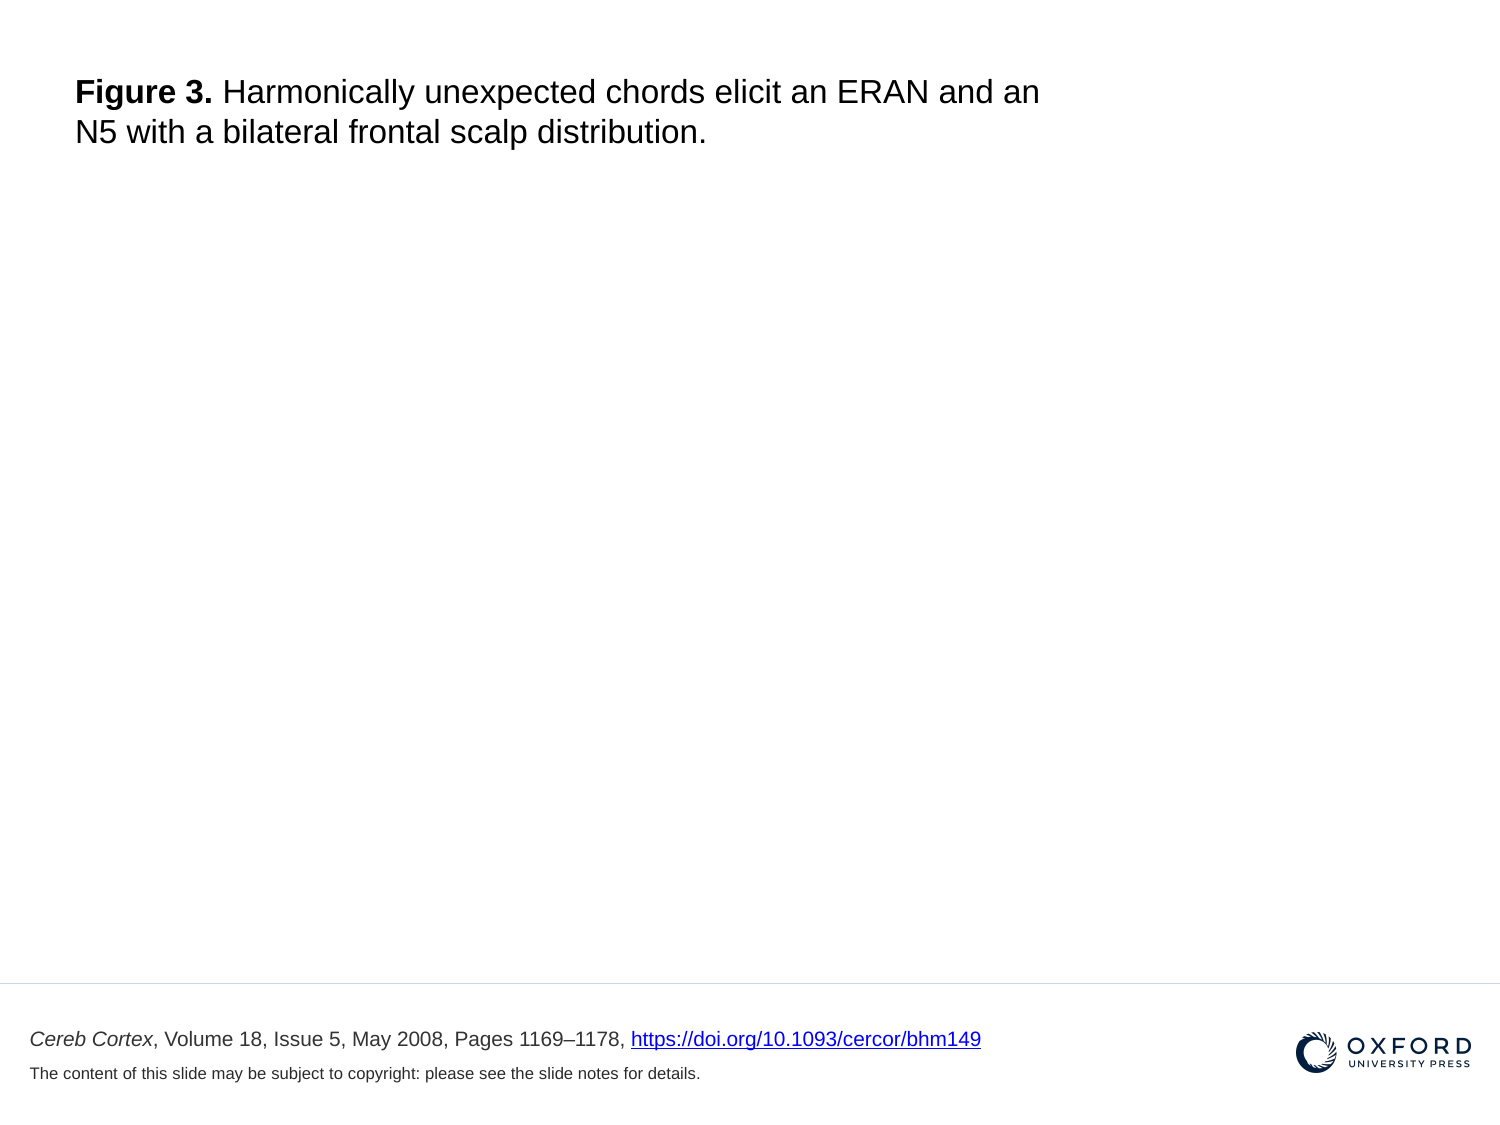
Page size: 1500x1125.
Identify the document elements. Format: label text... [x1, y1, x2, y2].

picture [1296, 1032, 1471, 1073]
footer Cereb Cortex, Volume 18, Issue 5, May 2008, Pages 1169–1178, https://doi.org/10.1093/cercor/bhm149 The content of this slide may be subject to copyright: please see the slide notes for details. [0, 983, 1260, 1125]
title Figure 3. Harmonically unexpected chords elicit an ERAN and an N5 with a bilateral frontal scalp distribution. [75, 69, 1078, 171]
